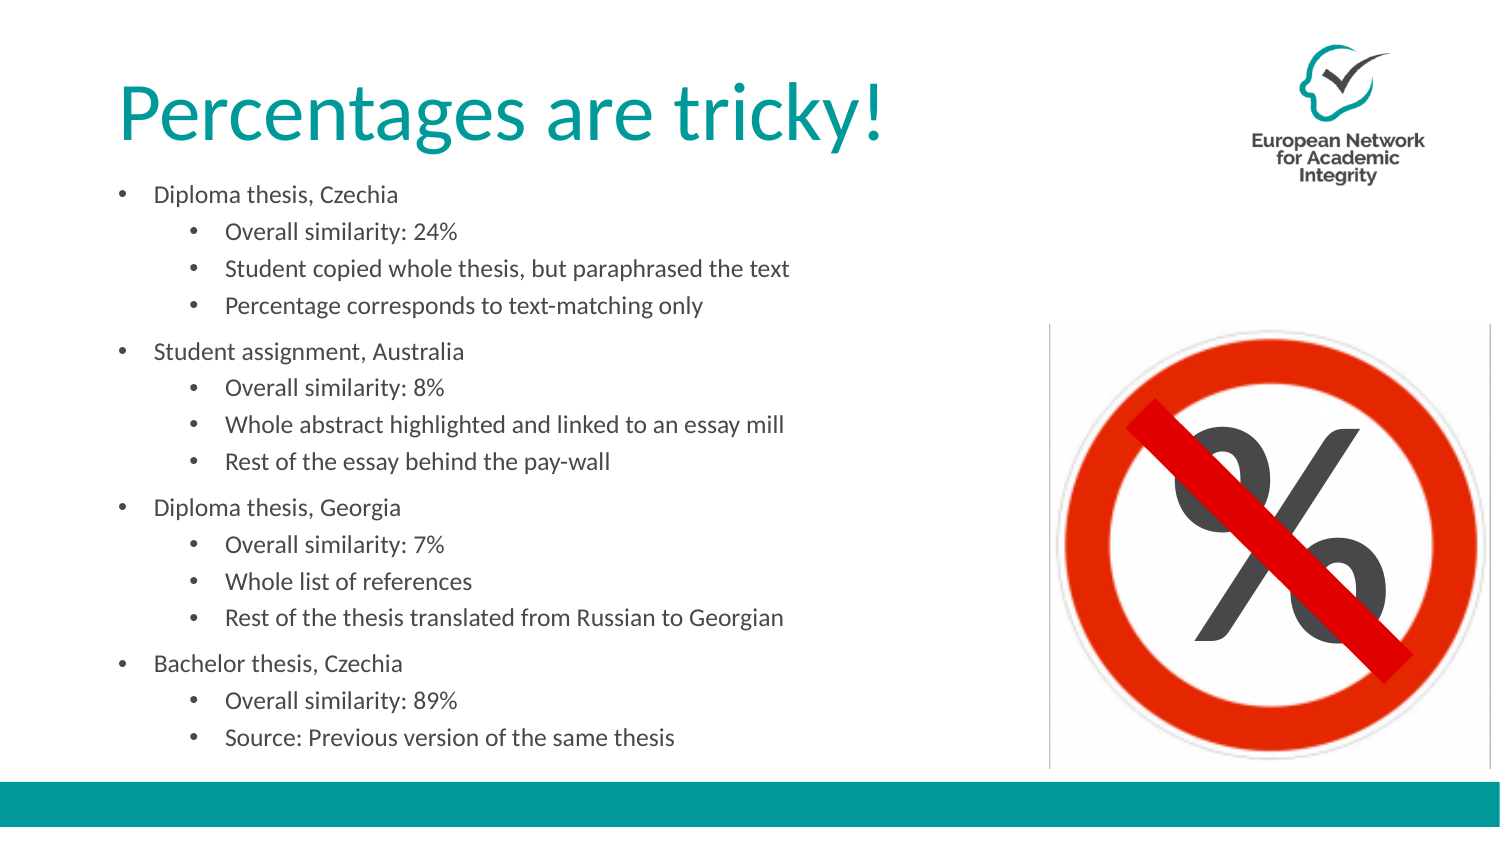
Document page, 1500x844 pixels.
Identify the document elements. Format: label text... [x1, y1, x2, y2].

picture [1048, 324, 1493, 769]
title Percentages are tricky! [103, 44, 1238, 174]
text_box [1140, 412, 1399, 670]
list Diploma thesis, Czechia Overall similarity: 24% Student copied whole thesis, but paraphrased the text Percentage corresponds to text-matching only Student assignment, Australia Overall similarity: 8% Whole abstract highlighted and linked to an essay mill Rest of the essay behind the pay-wall Diploma thesis, Georgia Overall similarity: 7% Whole list of references Rest of the thesis translated from Russian to Georgian Bachelor thesis, Czechia Overall similarity: 89% Source: Previous version of the same thesis [103, 174, 1397, 760]
picture [1220, 14, 1457, 216]
